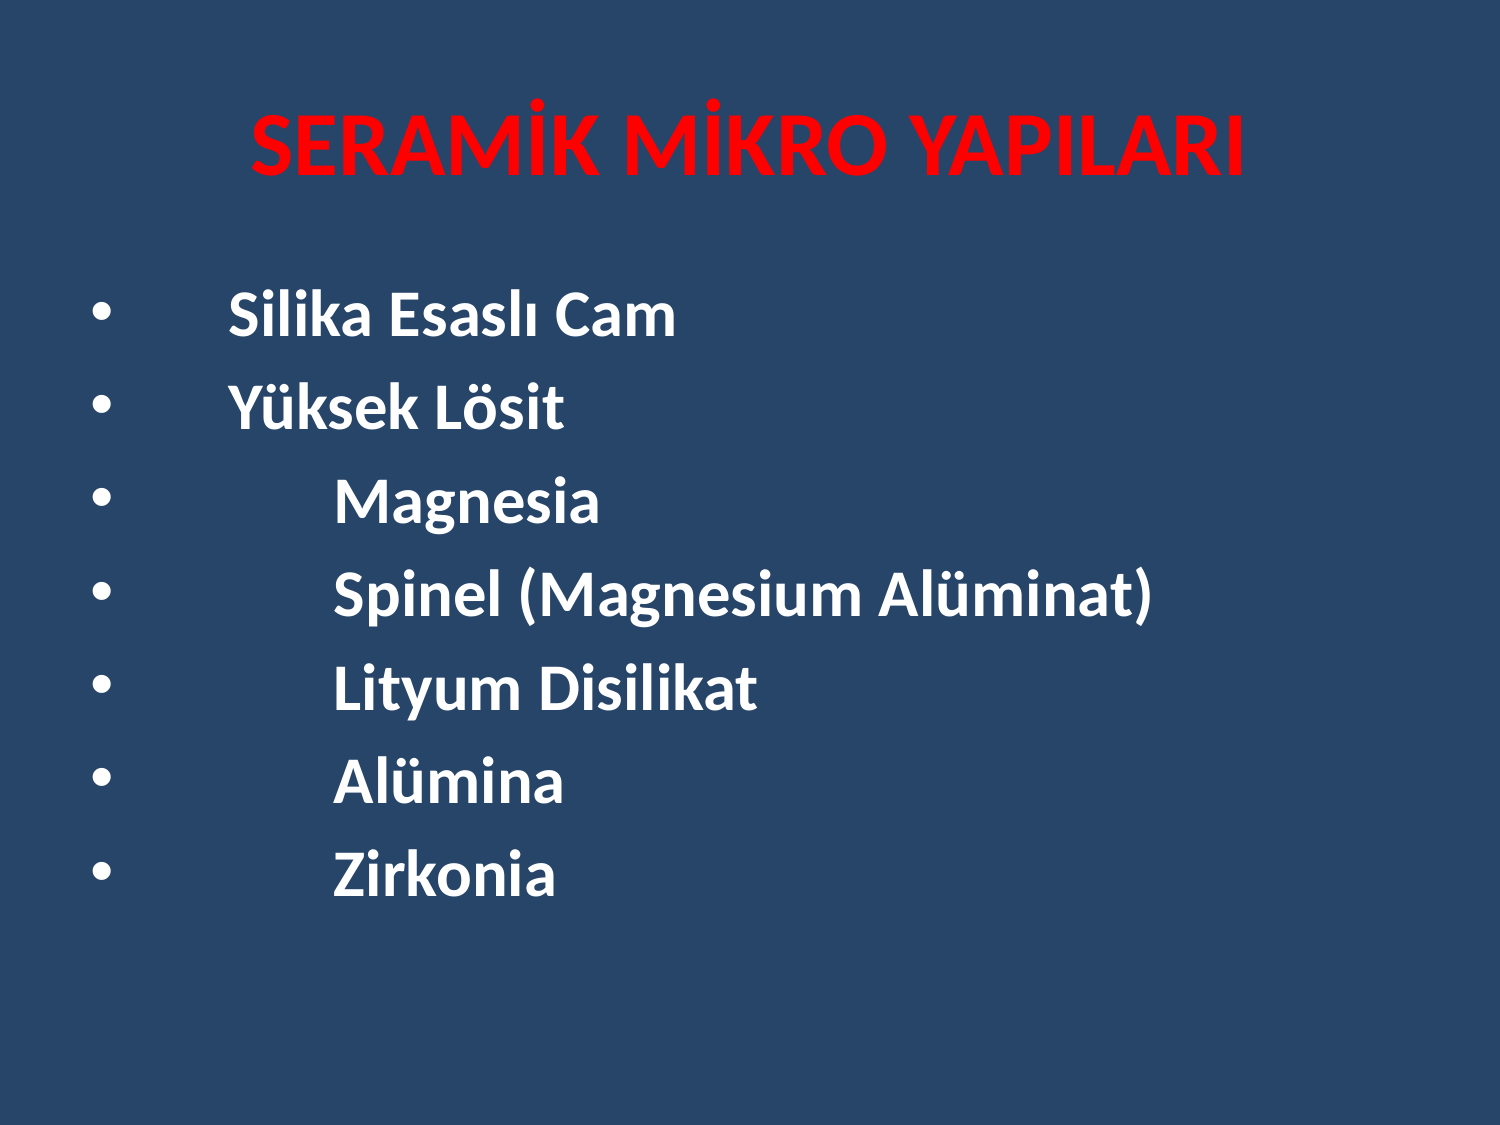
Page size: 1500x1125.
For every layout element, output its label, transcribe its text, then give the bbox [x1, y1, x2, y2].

title SERAMİK MİKRO YAPILARI [75, 45, 1425, 233]
list Silika Esaslı Cam Yüksek Lösit Magnesia Spinel (Magnesium Alüminat) Lityum Disilikat Alümina Zirkonia [75, 262, 1425, 1005]
